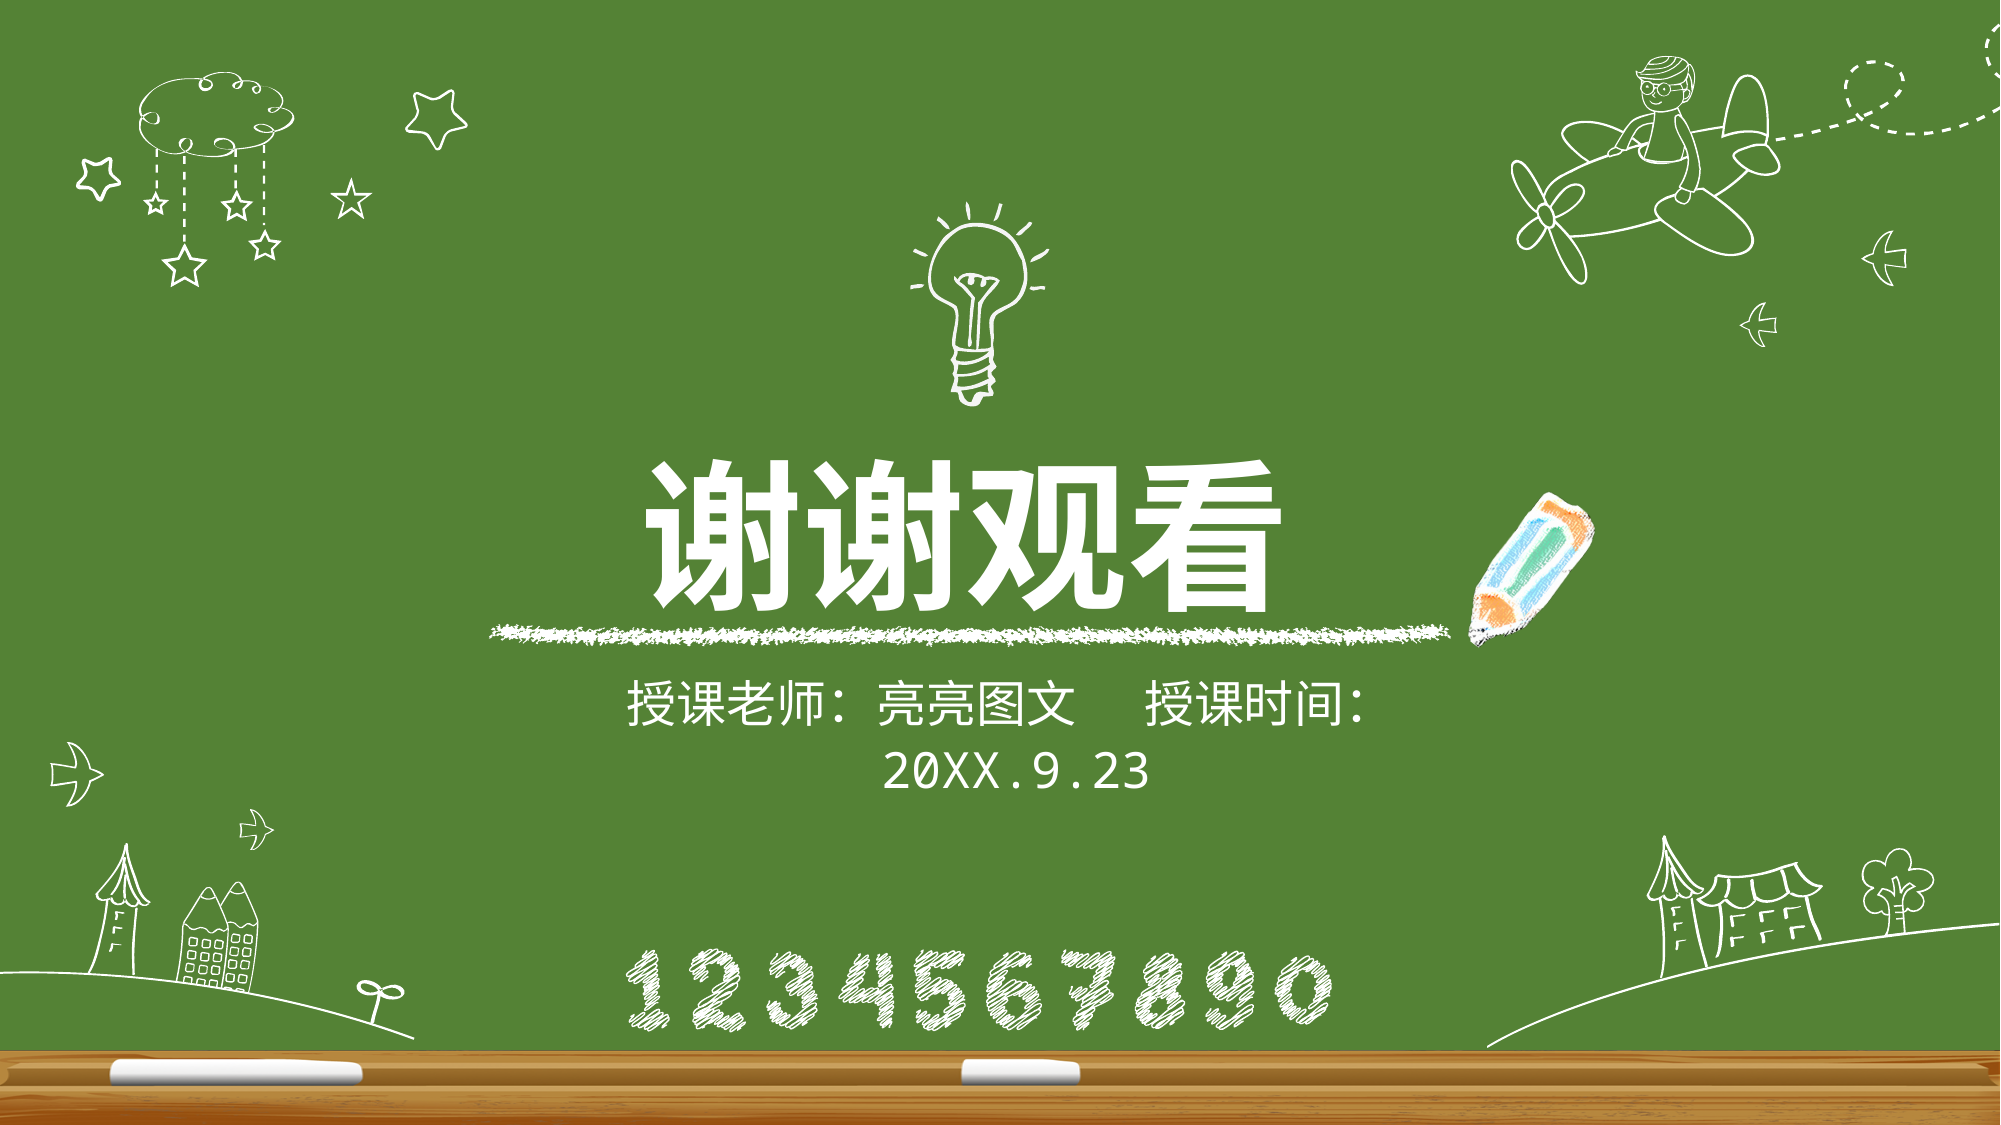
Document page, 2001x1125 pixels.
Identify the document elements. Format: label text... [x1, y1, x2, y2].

picture [891, 207, 1066, 379]
text_box 授课老师：亮亮图文 授课时间：20XX.9.23 [478, 659, 1555, 806]
picture [1446, 485, 1605, 661]
picture [0, 1050, 2000, 1125]
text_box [625, 948, 1332, 1033]
picture [1511, 15, 2000, 347]
picture [330, 175, 373, 219]
picture [404, 88, 469, 151]
picture [139, 72, 296, 288]
picture [75, 156, 121, 202]
text_box 谢谢观看 [625, 408, 1338, 623]
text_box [488, 623, 1451, 647]
picture [1486, 834, 2000, 1048]
picture [0, 741, 415, 1049]
